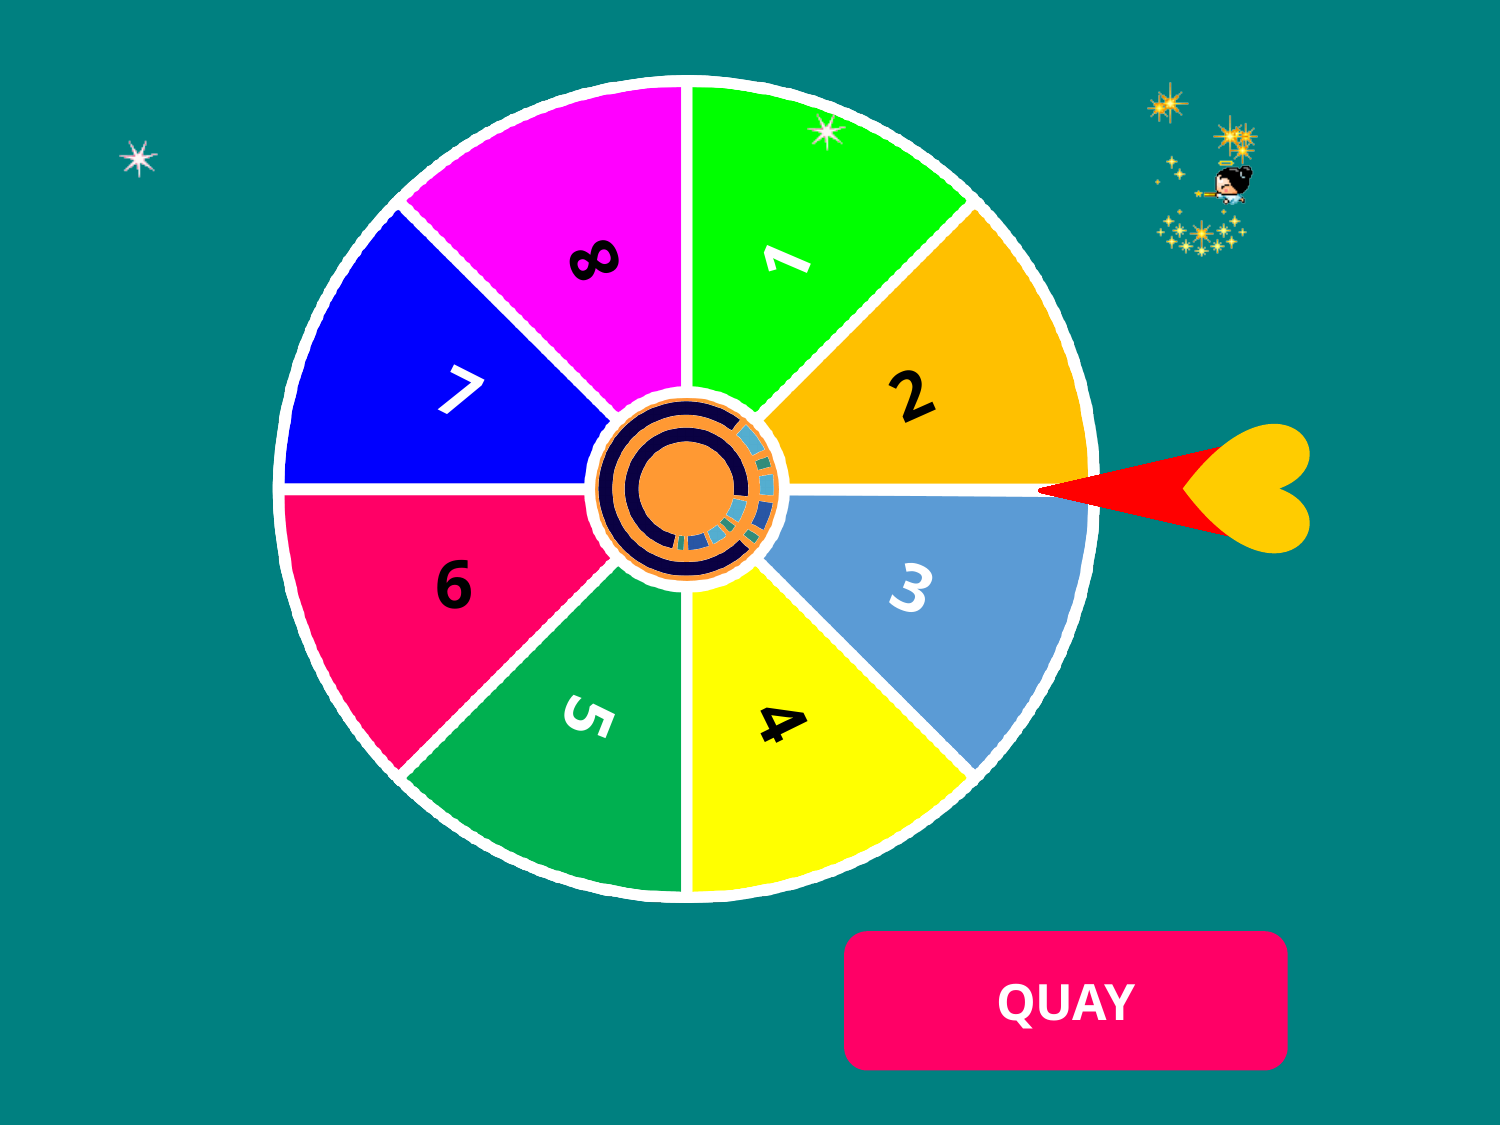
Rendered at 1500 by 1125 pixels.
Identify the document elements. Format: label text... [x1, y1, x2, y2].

picture [574, 392, 798, 583]
picture [806, 111, 889, 184]
picture [118, 138, 201, 211]
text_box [271, 75, 1100, 903]
text_box QUAY [842, 929, 1290, 1073]
text_box [1181, 421, 1312, 556]
text_box [1104, 448, 1222, 535]
picture [1143, 78, 1261, 274]
